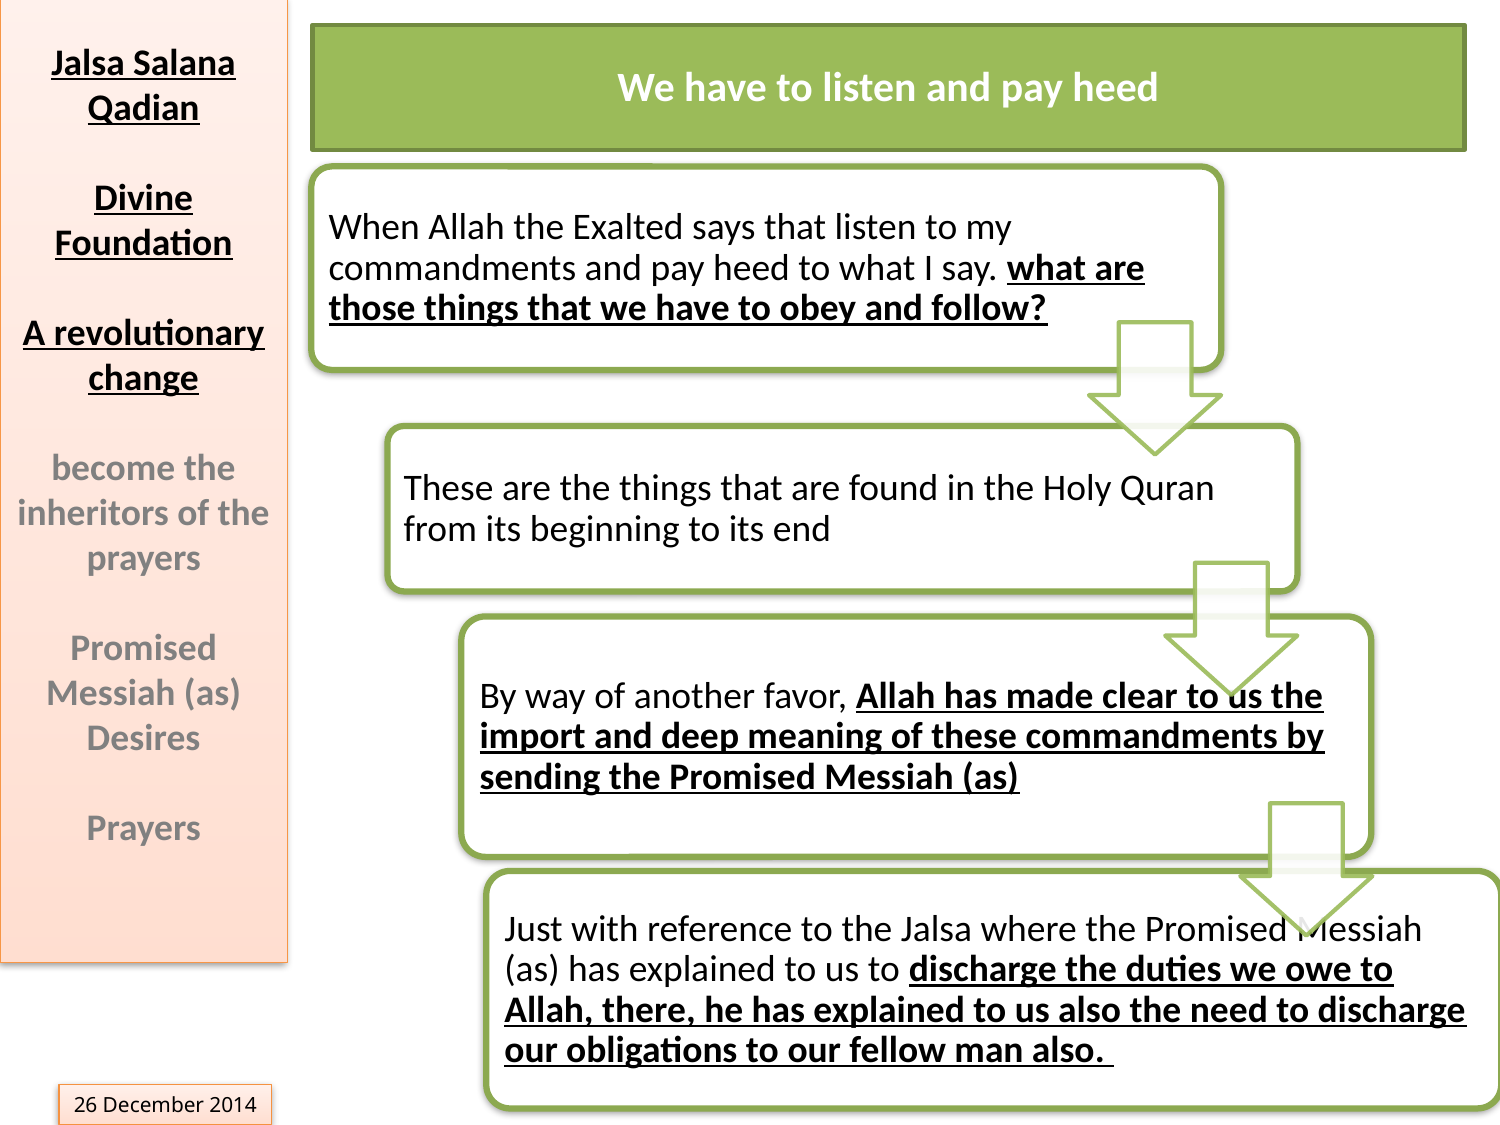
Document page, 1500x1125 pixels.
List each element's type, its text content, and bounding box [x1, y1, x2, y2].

text_box Jalsa Salana Qadian Divine Foundation A revolutionary change become the inheritors of the prayers Promised Messiah (as) Desires Prayers [0, 0, 288, 963]
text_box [337, 174, 1476, 1101]
text_box 26 December 2014 [58, 1084, 272, 1125]
text_box We have to listen and pay heed [310, 23, 1467, 152]
